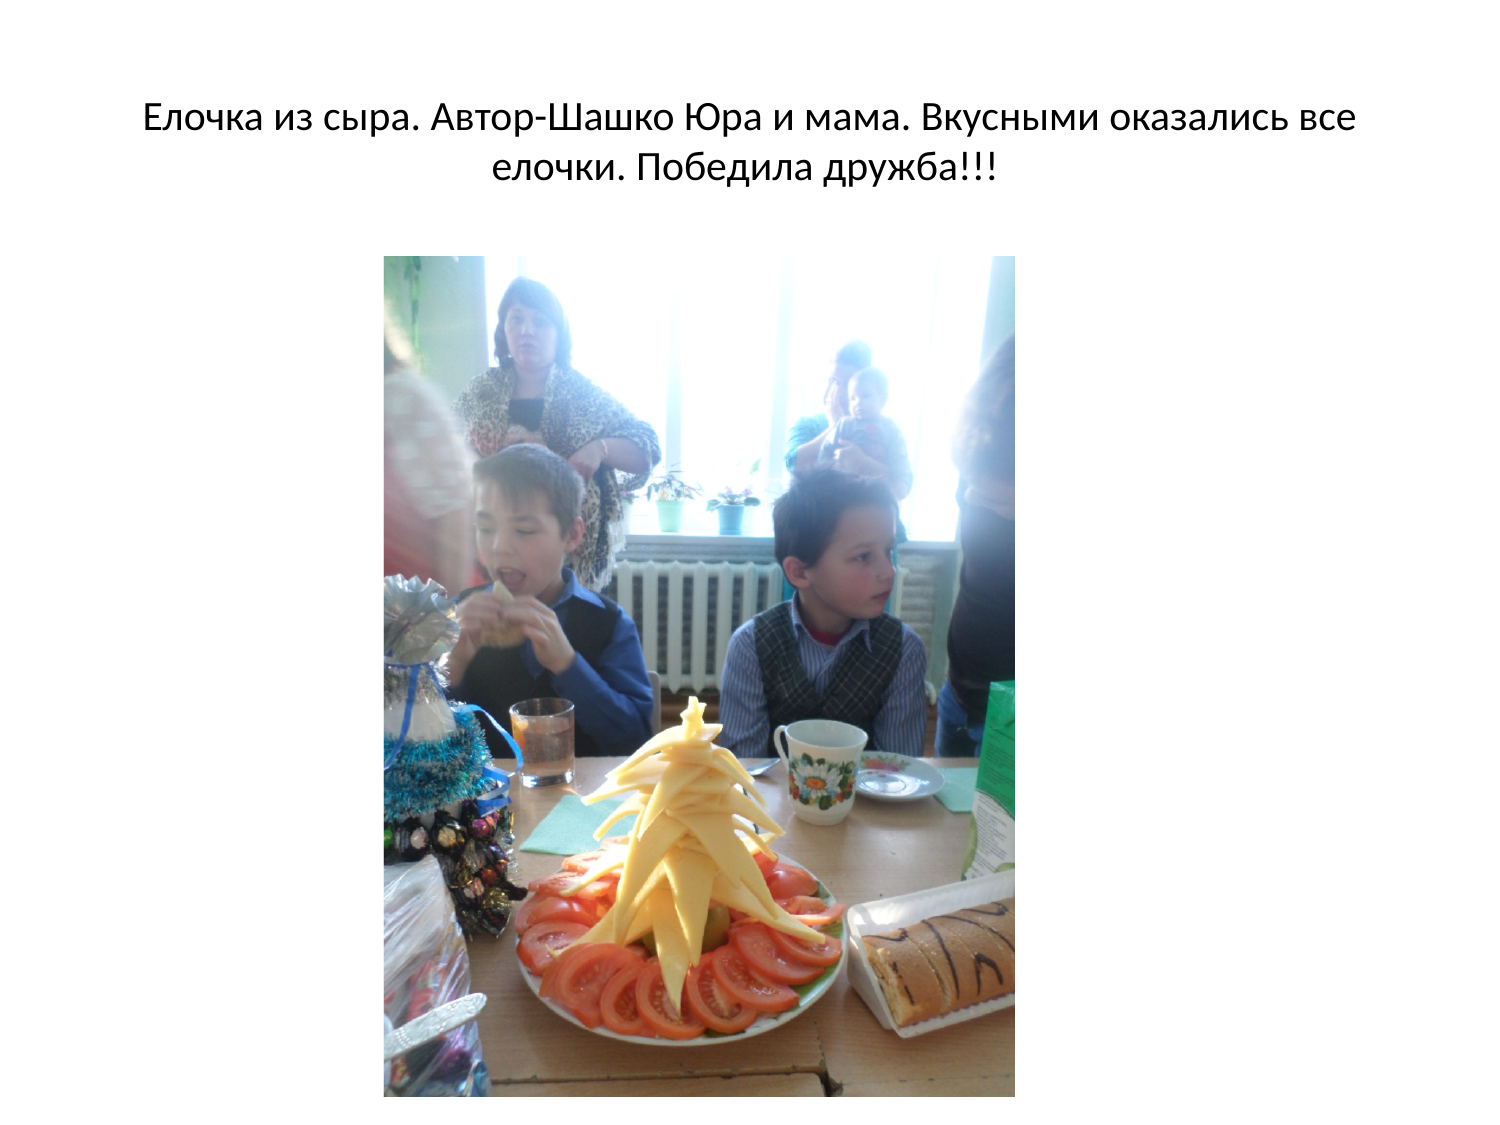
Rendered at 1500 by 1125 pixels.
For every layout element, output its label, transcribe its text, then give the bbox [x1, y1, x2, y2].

title Елочка из сыра. Автор-Шашко Юра и мама. Вкусными оказались все елочки. Победила дружба!!! [75, 45, 1425, 233]
picture [384, 992, 1015, 1096]
picture [384, 257, 1015, 360]
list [278, 360, 1121, 992]
